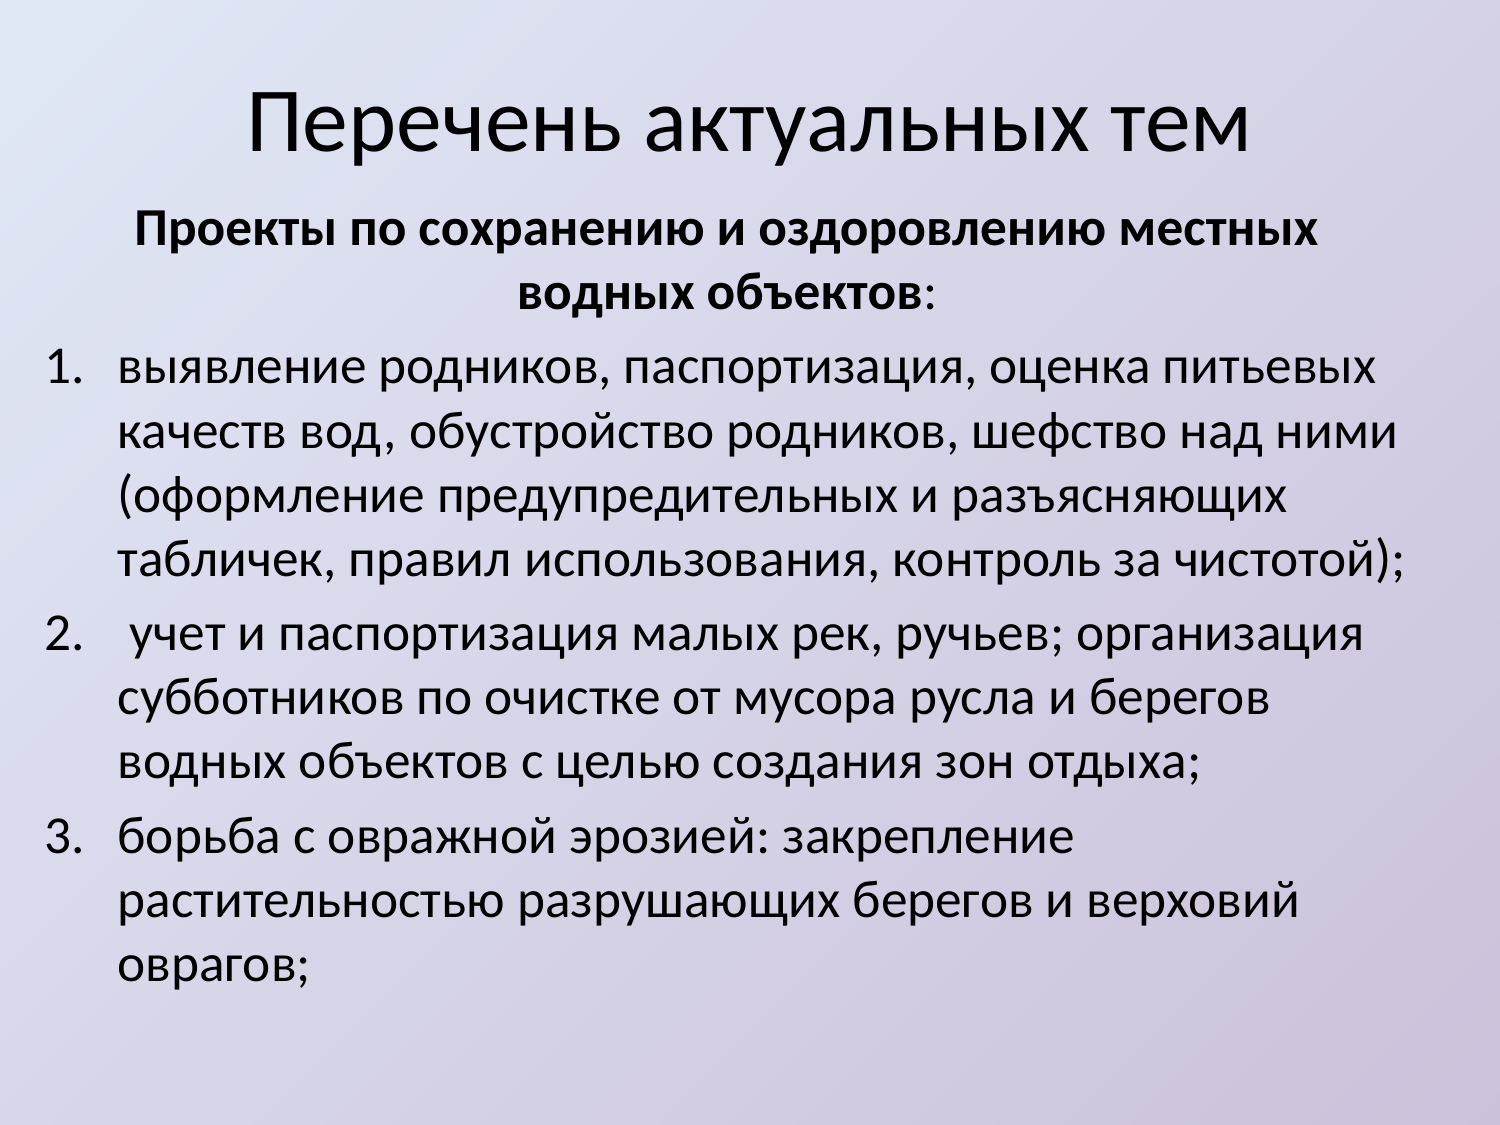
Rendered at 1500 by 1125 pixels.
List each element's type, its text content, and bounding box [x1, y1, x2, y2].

list Проекты по сохранению и оздоровлению местных водных объектов: выявление родников, паспортизация, оценка питьевых качеств вод, обустройство родников, шефство над ними (оформление предупредительных и разъясняющих табличек, правил использования, контроль за чистотой); учет и паспортизация малых рек, ручьев; организация субботников по очистке от мусора русла и берегов водных объектов с целью создания зон отдыха; борьба с овражной эрозией: закрепление растительностью разрушающих берегов и верховий оврагов; [29, 184, 1425, 1094]
title Перечень актуальных тем [75, 45, 1425, 184]
